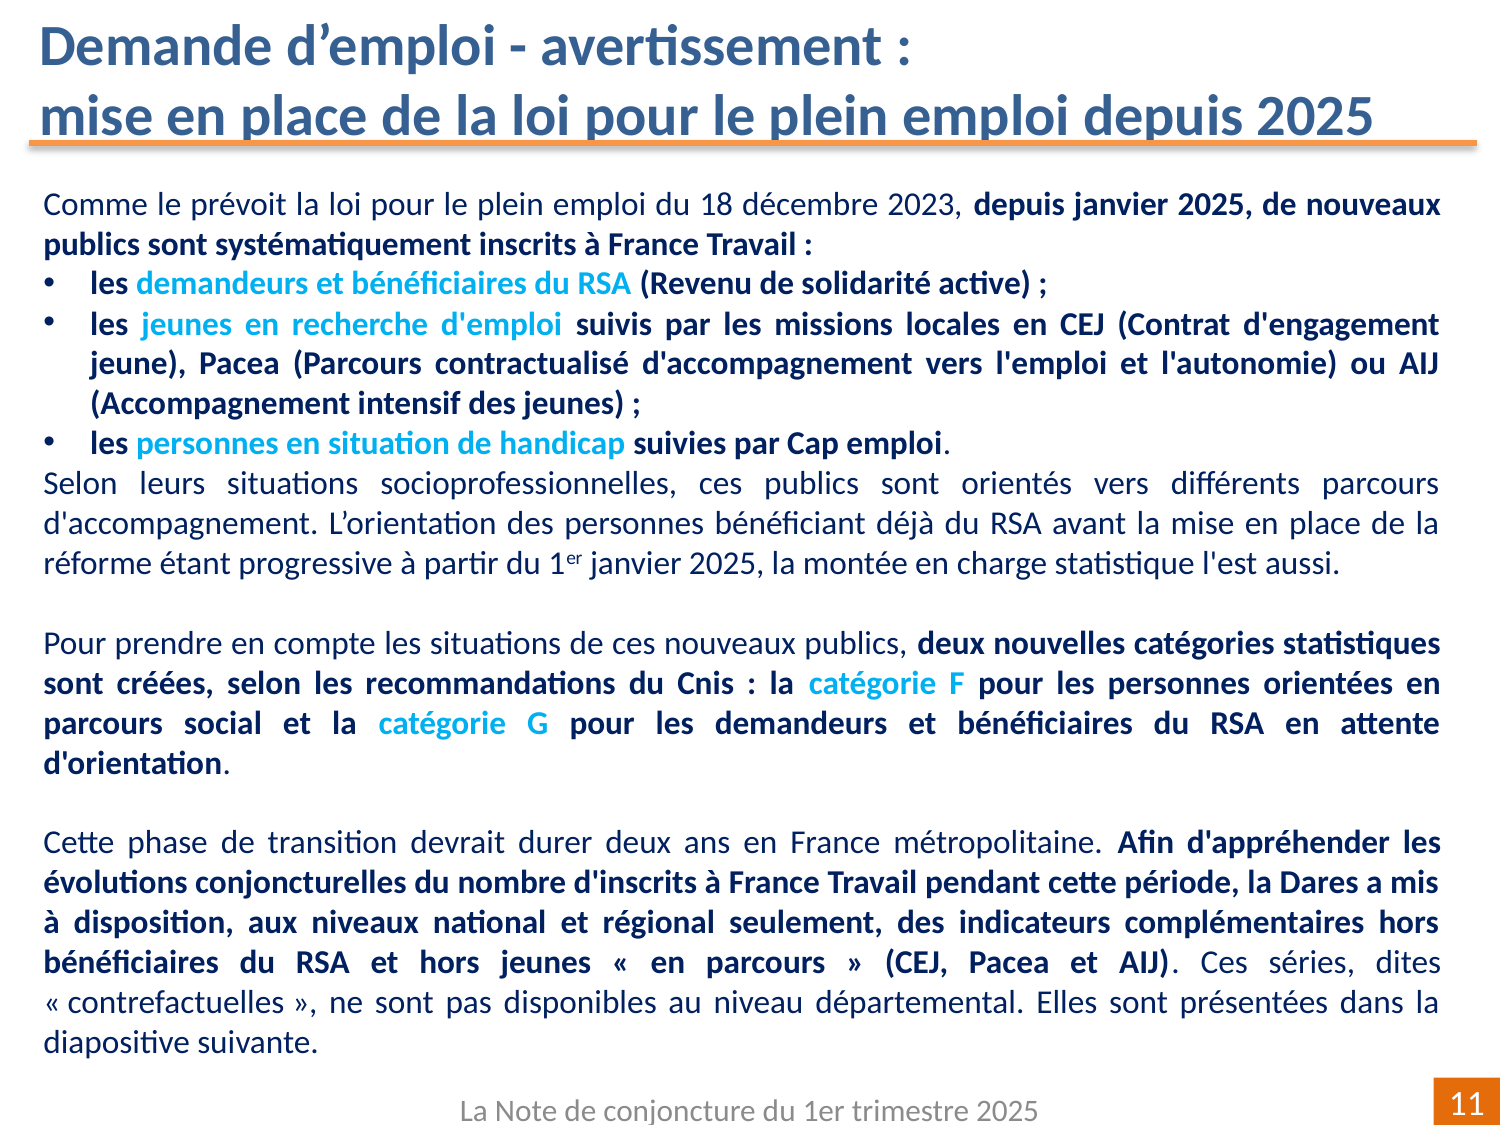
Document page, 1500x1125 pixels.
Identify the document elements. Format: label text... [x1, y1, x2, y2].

footer La Note de conjoncture du 1er trimestre 2025 [270, 1079, 1230, 1125]
text_box Comme le prévoit la loi pour le plein emploi du 18 décembre 2023, depuis janvier 2025, de nouveaux publics sont systématiquement inscrits à France Travail : les demandeurs et bénéficiaires du RSA (Revenu de solidarité active) ; les jeunes en recherche d'emploi suivis par les missions locales en CEJ (Contrat d'engagement jeune), Pacea (Parcours contractualisé d'accompagnement vers l'emploi et l'autonomie) ou AIJ (Accompagnement intensif des jeunes) ; les personnes en situation de handicap suivies par Cap emploi. Selon leurs situations socioprofessionnelles, ces publics sont orientés vers différents parcours d'accompagnement. L’orientation des personnes bénéficiant déjà du RSA avant la mise en place de la réforme étant progressive à partir du 1er janvier 2025, la montée en charge statistique l'est aussi. Pour prendre en compte les situations de ces nouveaux publics, deux nouvelles catégories statistiques sont créées, selon les recommandations du Cnis : la catégorie F pour les personnes orientées en parcours social et la catégorie G pour les demandeurs et bénéficiaires du RSA en attente d'orientation. Cette phase de transition devrait durer deux ans en France métropolitaine. Afin d'appréhender les évolutions conjoncturelles du nombre d'inscrits à France Travail pendant cette période, la Dares a mis à disposition, aux niveaux national et régional seulement, des indicateurs complémentaires hors bénéficiaires du RSA et hors jeunes « en parcours » (CEJ, Pacea et AIJ). Ces séries, dites « contrefactuelles », ne sont pas disponibles au niveau départemental. Elles sont présentées dans la diapositive suivante. [28, 174, 1457, 1068]
slide_number 11 [1433, 1077, 1500, 1125]
text_box Demande d’emploi - avertissement : mise en place de la loi pour le plein emploi depuis 2025 [24, 0, 1490, 155]
